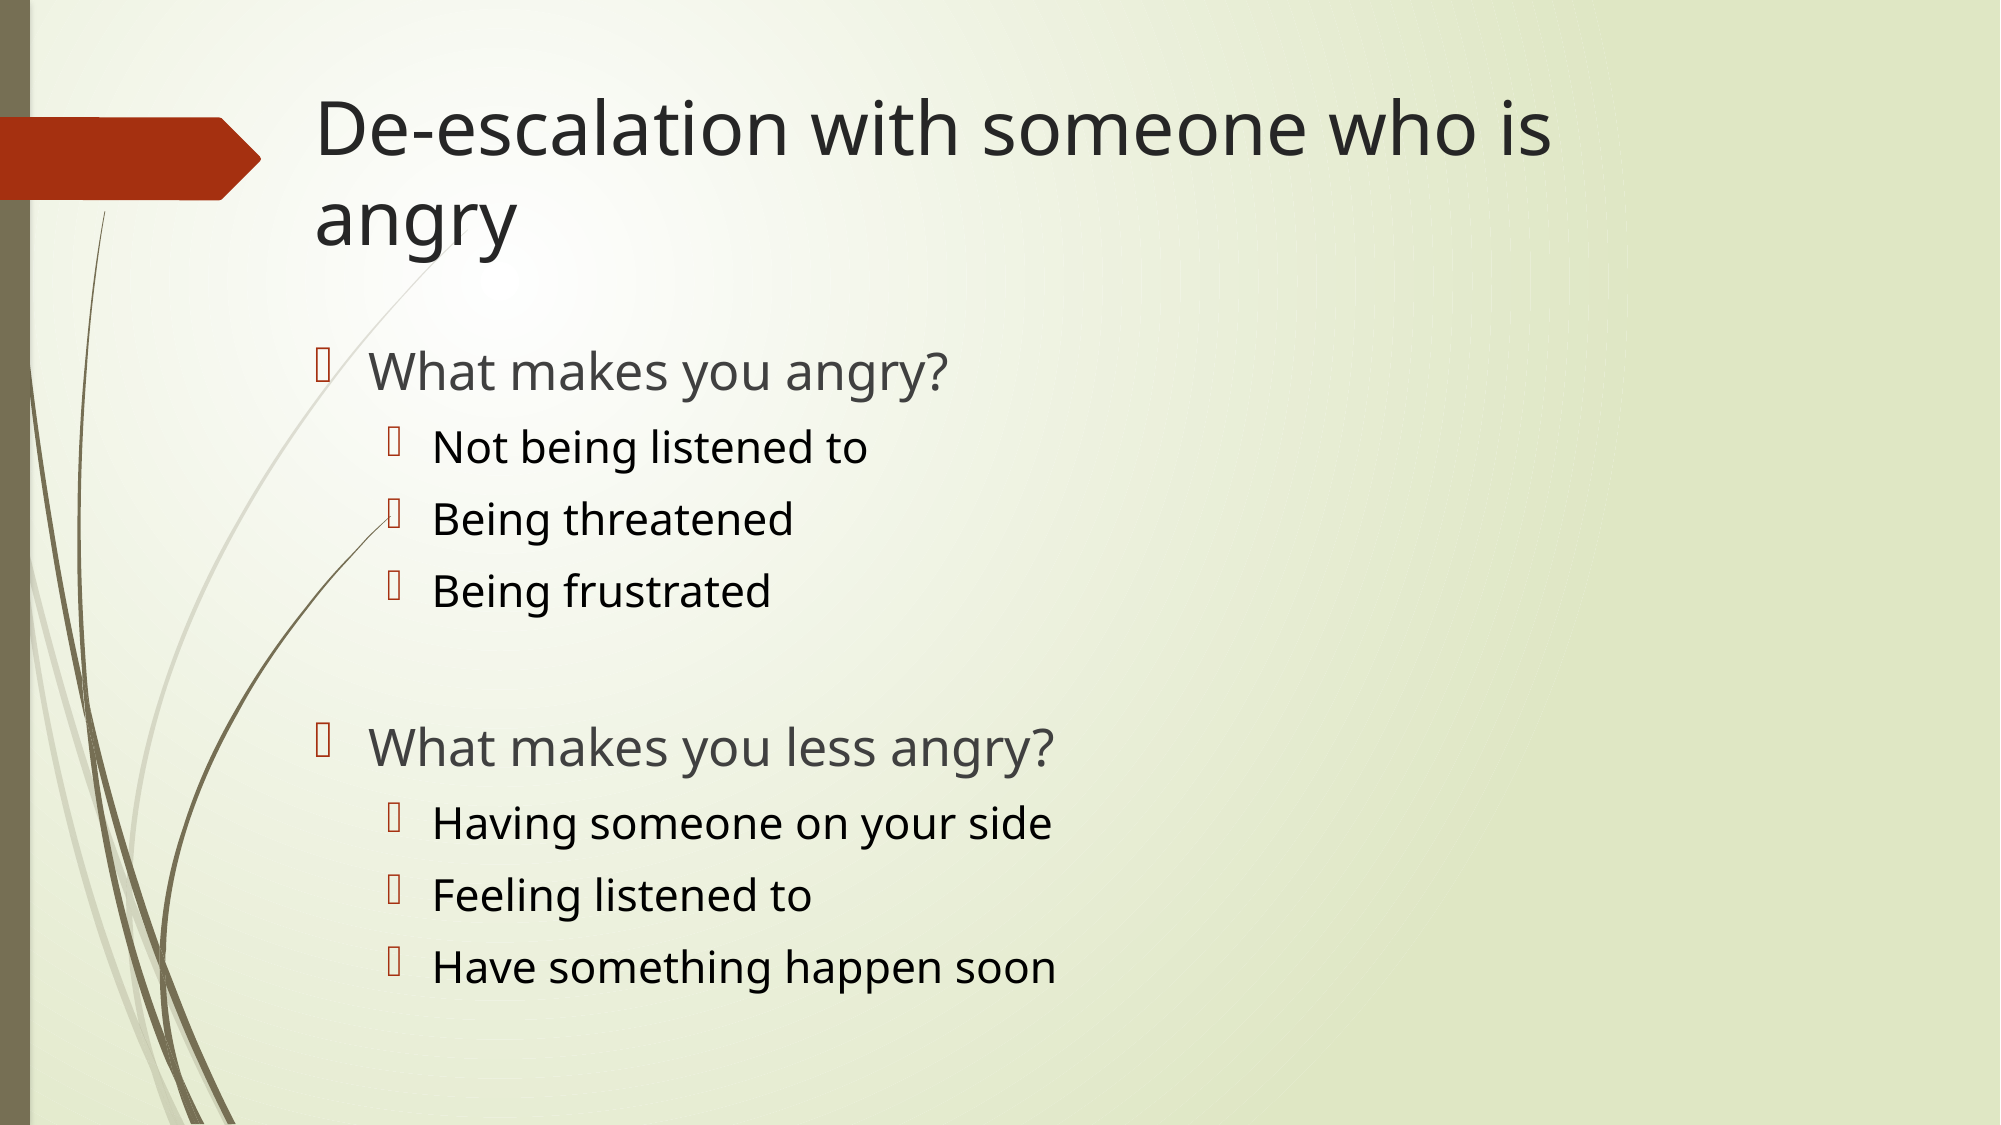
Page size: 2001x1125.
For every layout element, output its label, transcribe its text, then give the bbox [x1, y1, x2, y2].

list What makes you angry? Not being listened to Being threatened Being frustrated What makes you less angry? Having someone on your side Feeling listened to Have something happen soon [299, 250, 1695, 1001]
title De-escalation with someone who is angry [299, 72, 1762, 283]
